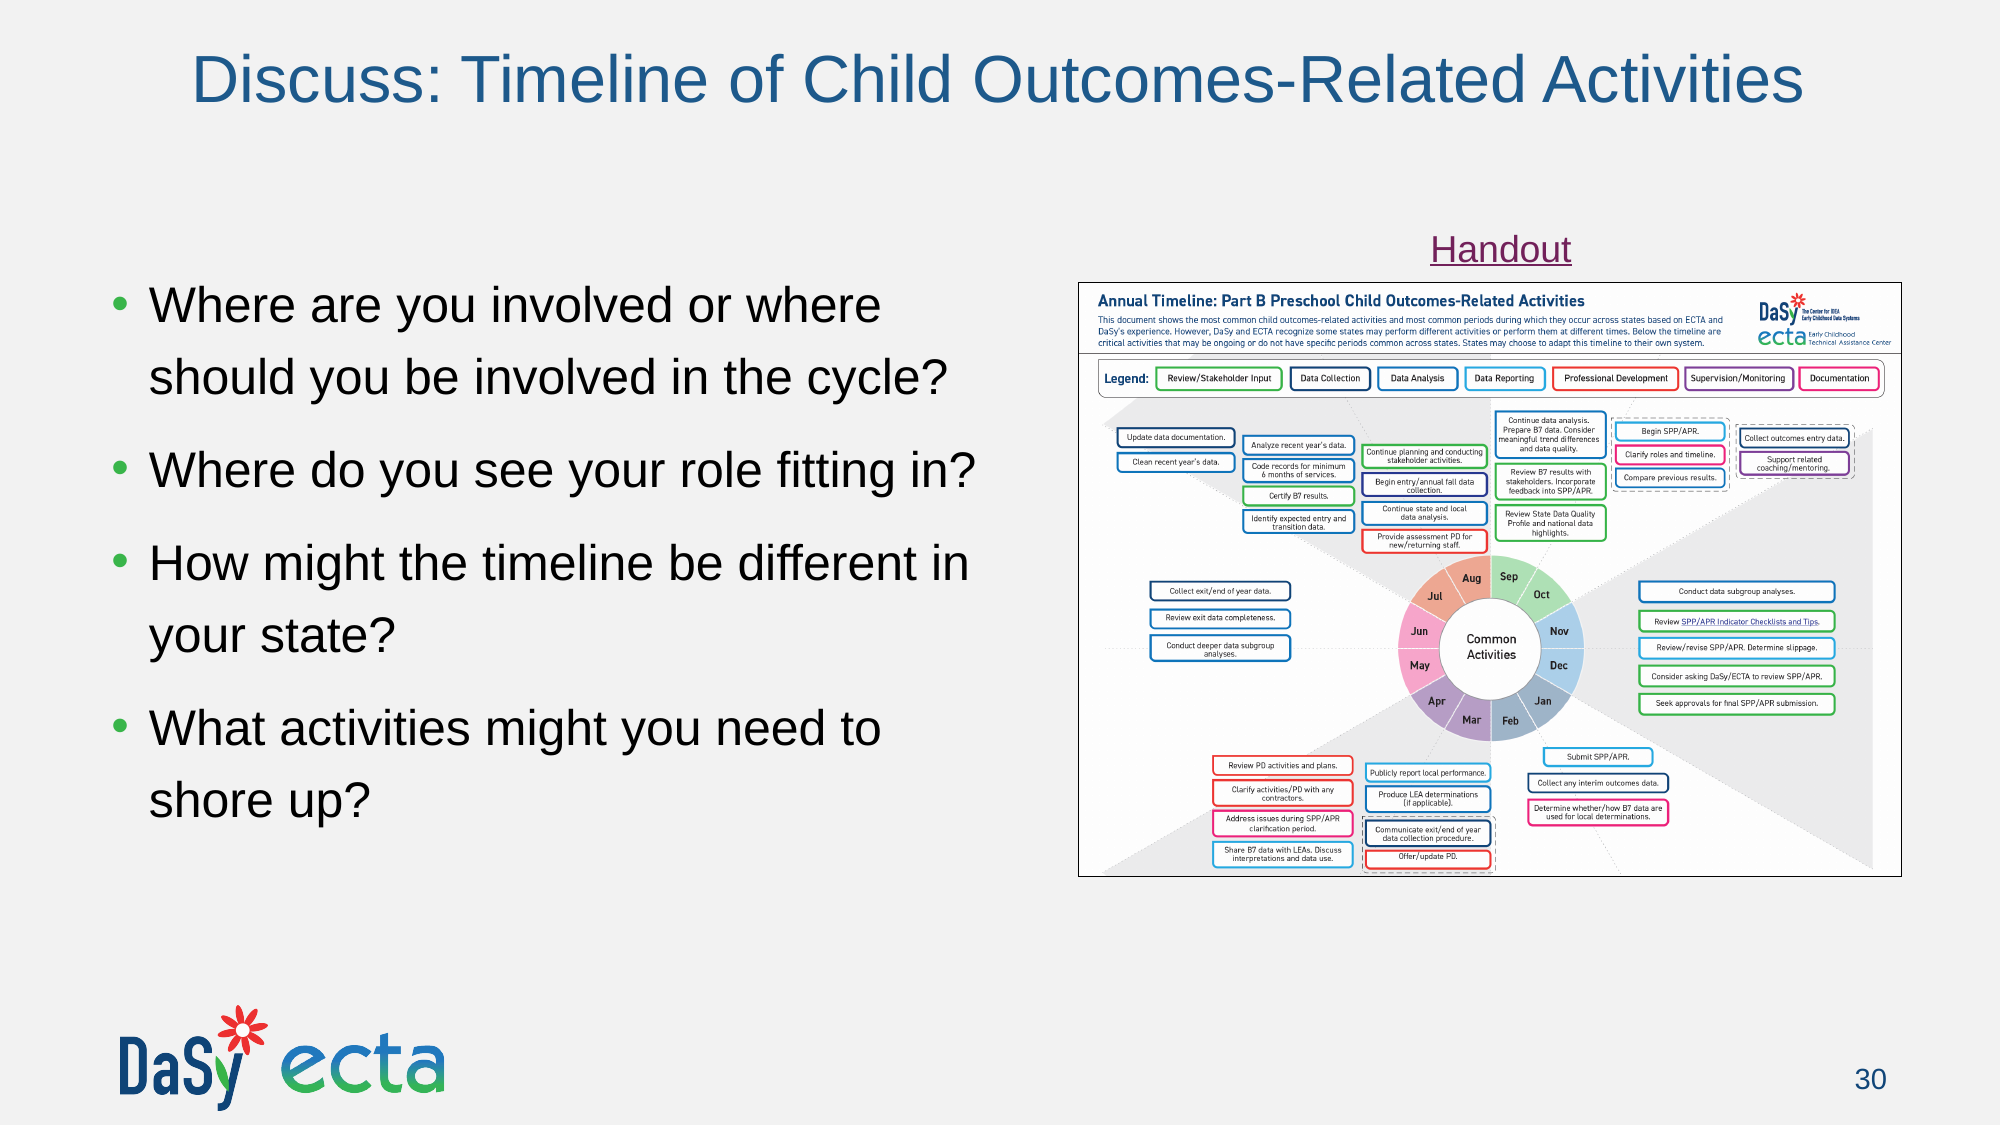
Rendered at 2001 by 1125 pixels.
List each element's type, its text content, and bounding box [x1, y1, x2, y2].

slide_number 30 [1699, 1036, 1902, 1120]
title Discuss: Timeline of Child Outcomes-Related Activities [96, 37, 1902, 188]
list Where are you involved or where should you be involved in the cycle? Where do you see your role fitting in? How might the timeline be different in your state? What activities might you need to shore up? [96, 253, 1018, 988]
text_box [1078, 217, 1902, 877]
picture [120, 1005, 461, 1111]
